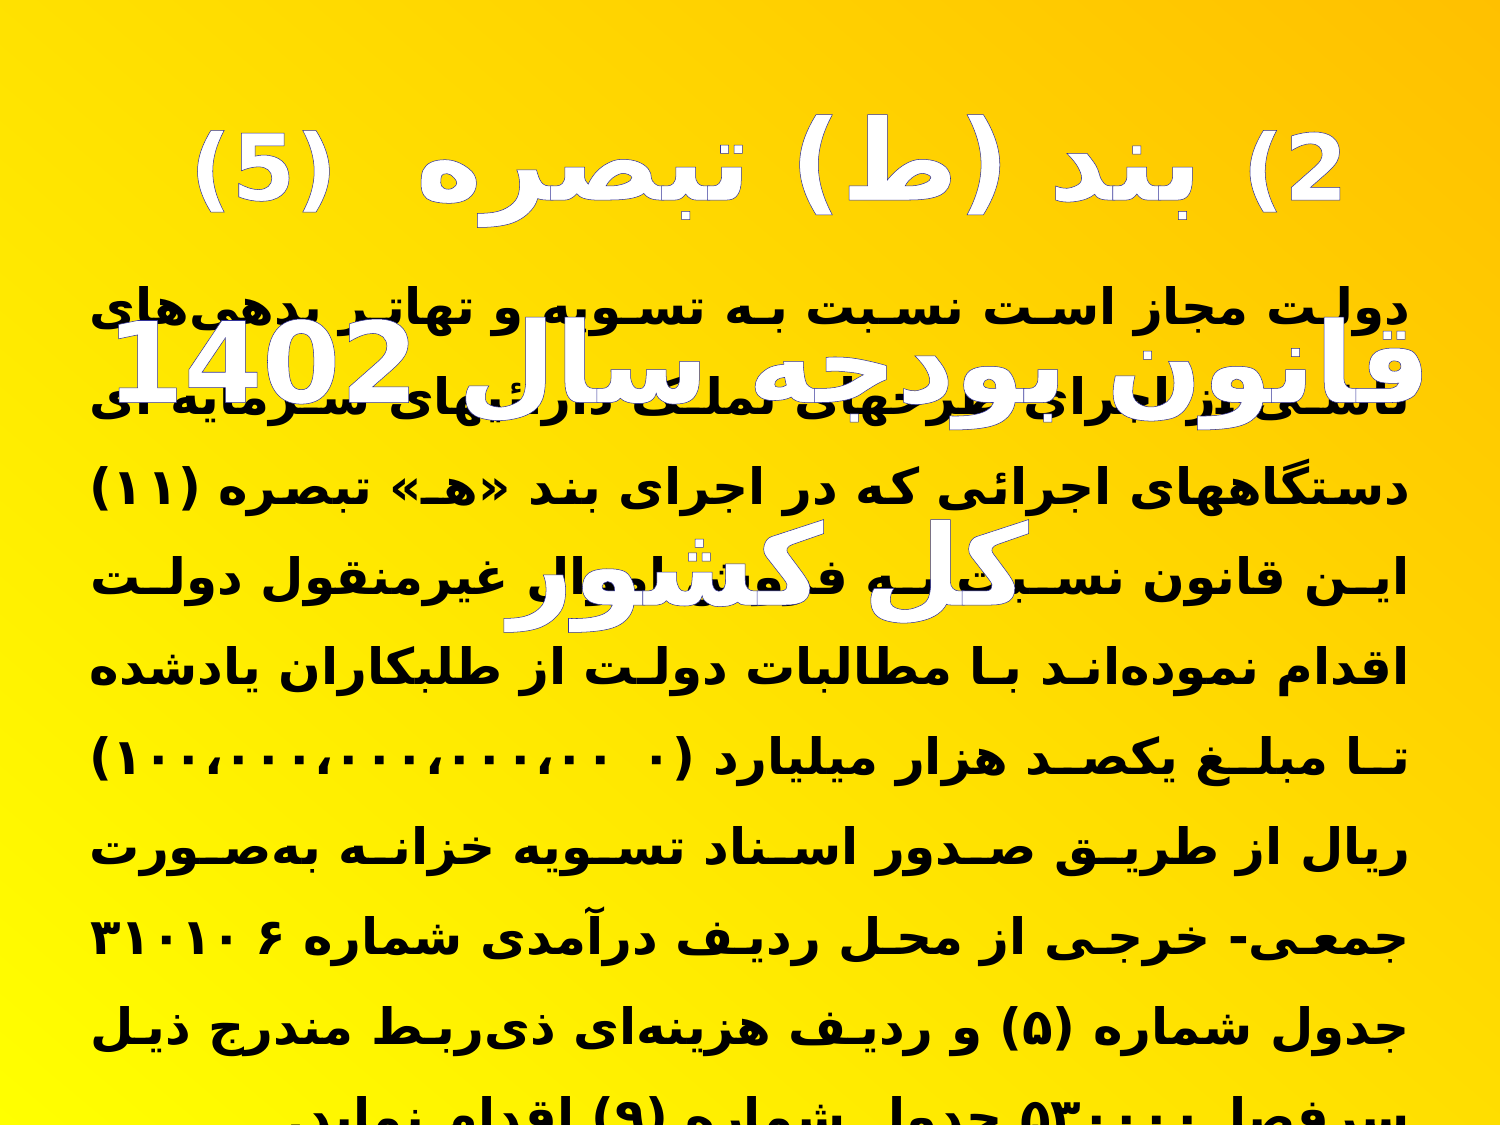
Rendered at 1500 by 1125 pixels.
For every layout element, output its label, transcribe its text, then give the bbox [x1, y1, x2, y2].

list دولت مجاز است نسبت به تسویه و تهاتر بدهی‌های ناشی از اجرای طرحهای تملک دارائیهای سرمایه ای دستگاههای ‌‌اجرائی که در اجرای بند «هـ» تبصره (۱۱) این قانون نسبت به فروش اموال غیرمنقول دولت اقدام نموده‌اند با مطالبات دولت از طلبکاران یادشده تا مبلغ یکصد هزار میلیارد (۱۰۰،۰۰۰،۰۰۰،۰۰۰،۰۰۰) ریال از طریق صدور اسناد تسویه خزانه ‌‌به‌صورت جمعی- خرجی از محل ردیف درآمدی شماره ۳۱۰۱۰۶ جدول شماره (۵) و ردیف هزینه‌ای ذی‌ربط مندرج ذیل سرفصل۵۳۰۰۰۰ جدول شماره (۹) اقدام نماید. [75, 237, 1425, 950]
text_box 2) بند (ط) تبصره (5) قانون بودجه سال 1402 کل کشور [87, 12, 1450, 635]
